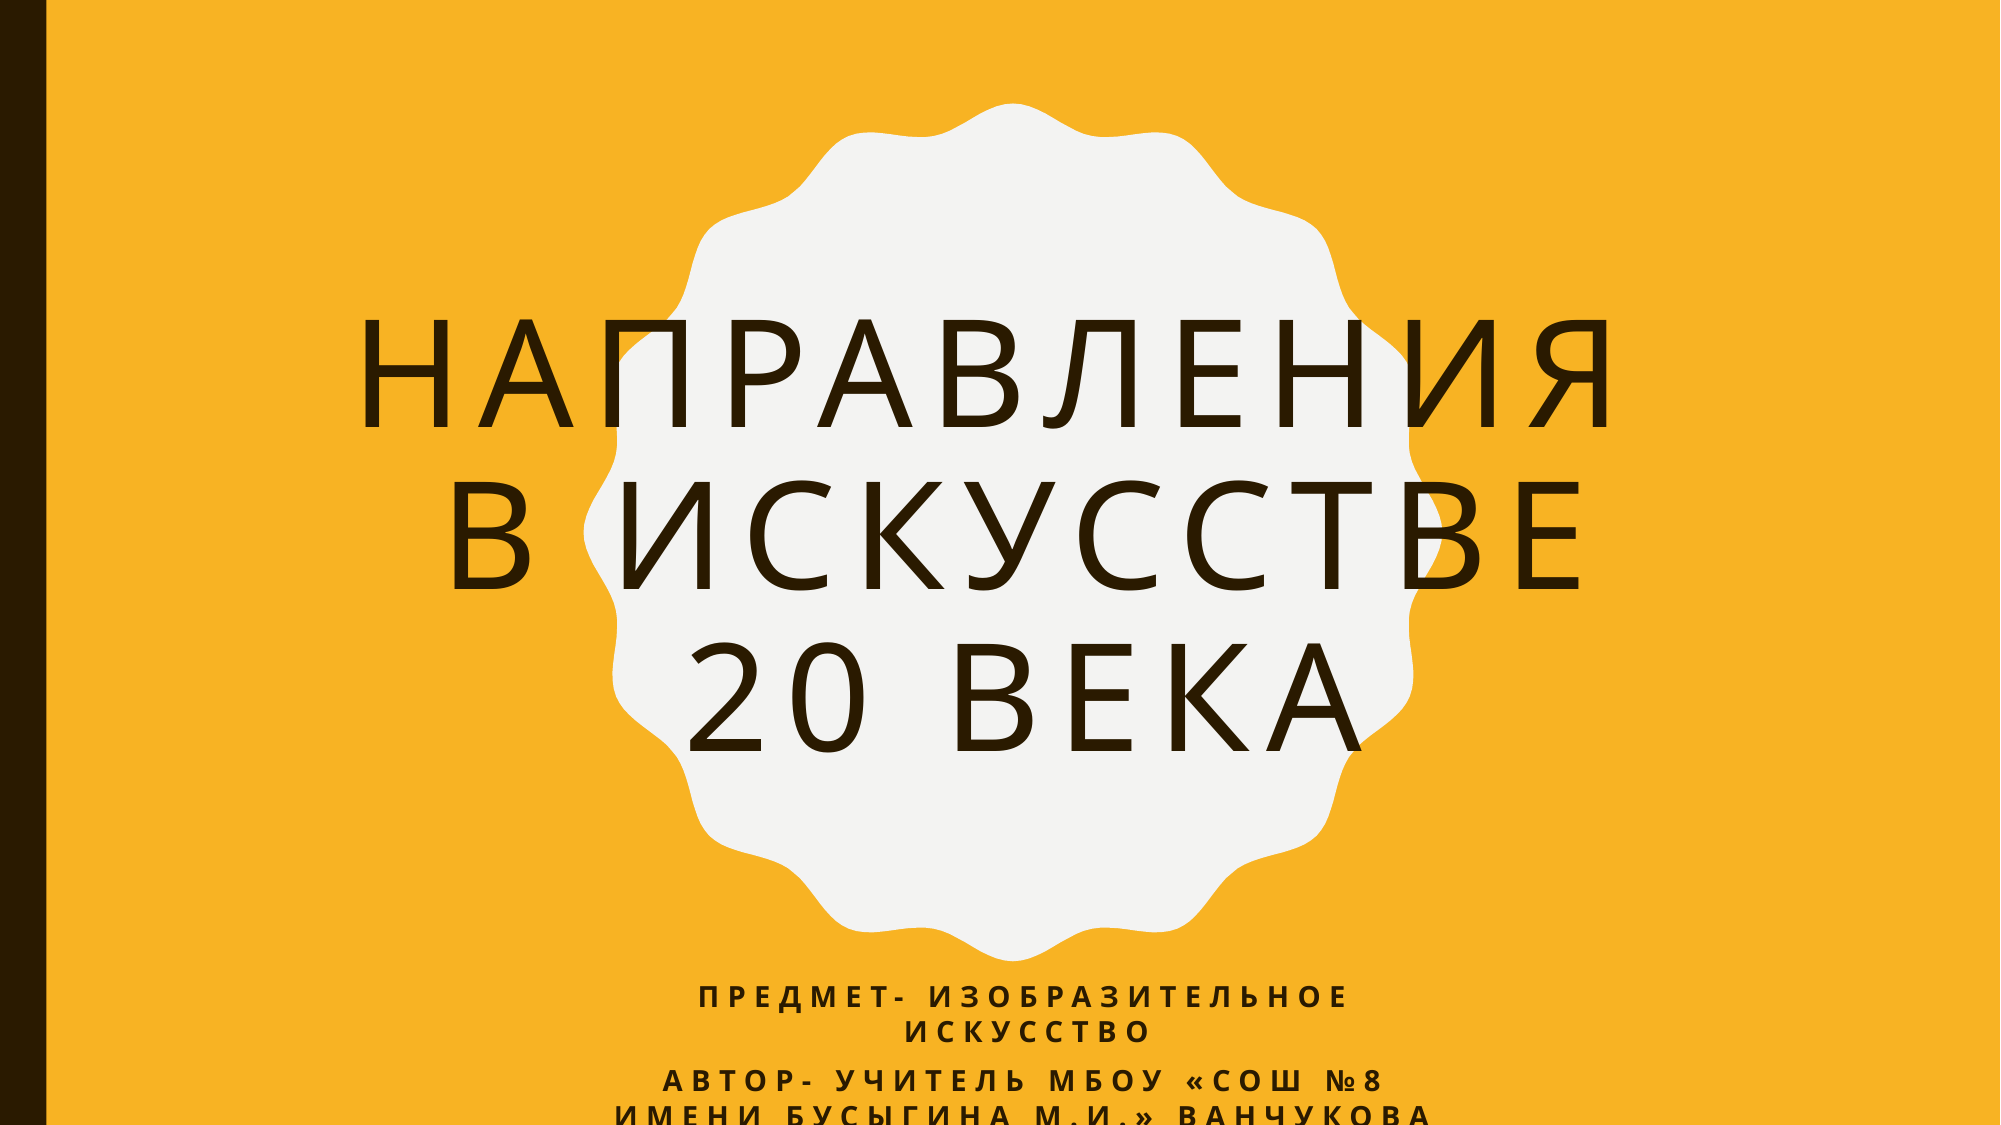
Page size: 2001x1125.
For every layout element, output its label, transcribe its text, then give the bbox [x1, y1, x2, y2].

title Направления в искусстве 20 века [176, 180, 1870, 902]
subtitle Предмет- изобразительное искусство автор- Учитель мбоу «сош №8 имени Бусыгина М.И.» ванчукова е.а. [568, 970, 1484, 1125]
